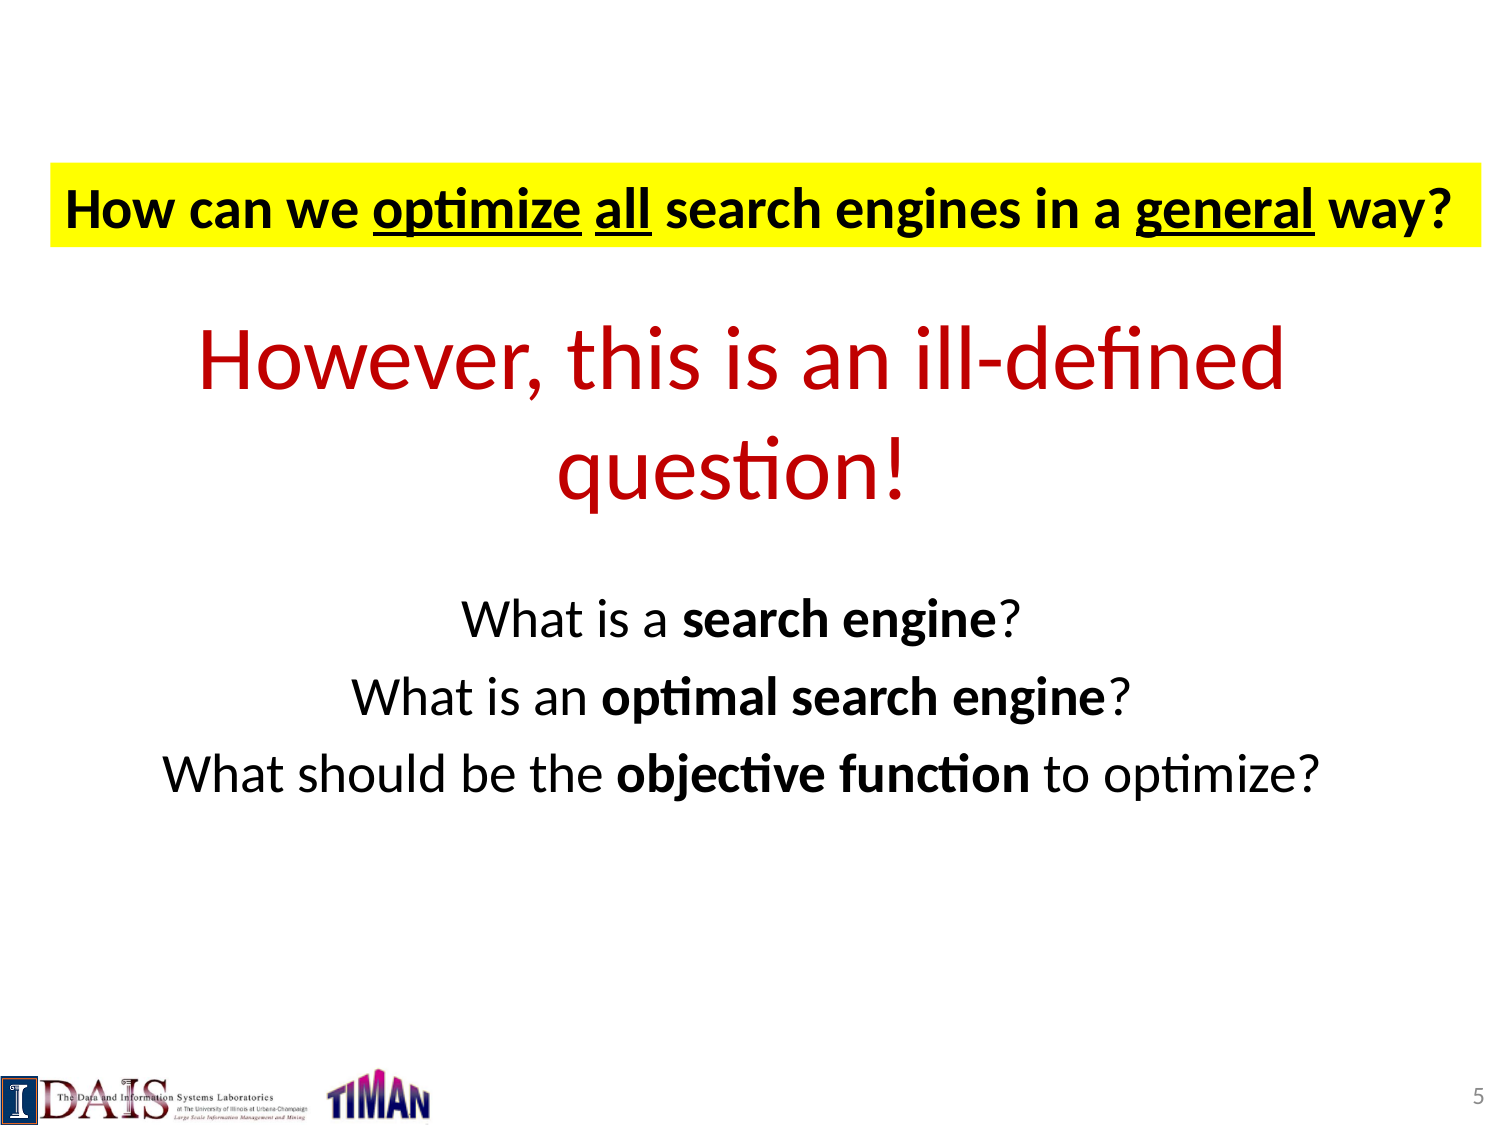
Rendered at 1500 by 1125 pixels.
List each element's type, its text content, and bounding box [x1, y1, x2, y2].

title However, this is an ill-defined question! [99, 287, 1388, 529]
subtitle What is a search engine? What is an optimal search engine? What should be the objective function to optimize? [0, 575, 1500, 813]
picture [0, 1064, 438, 1125]
text_box How can we optimize all search engines in a general way? [50, 162, 1482, 248]
slide_number 5 [1149, 1065, 1500, 1125]
